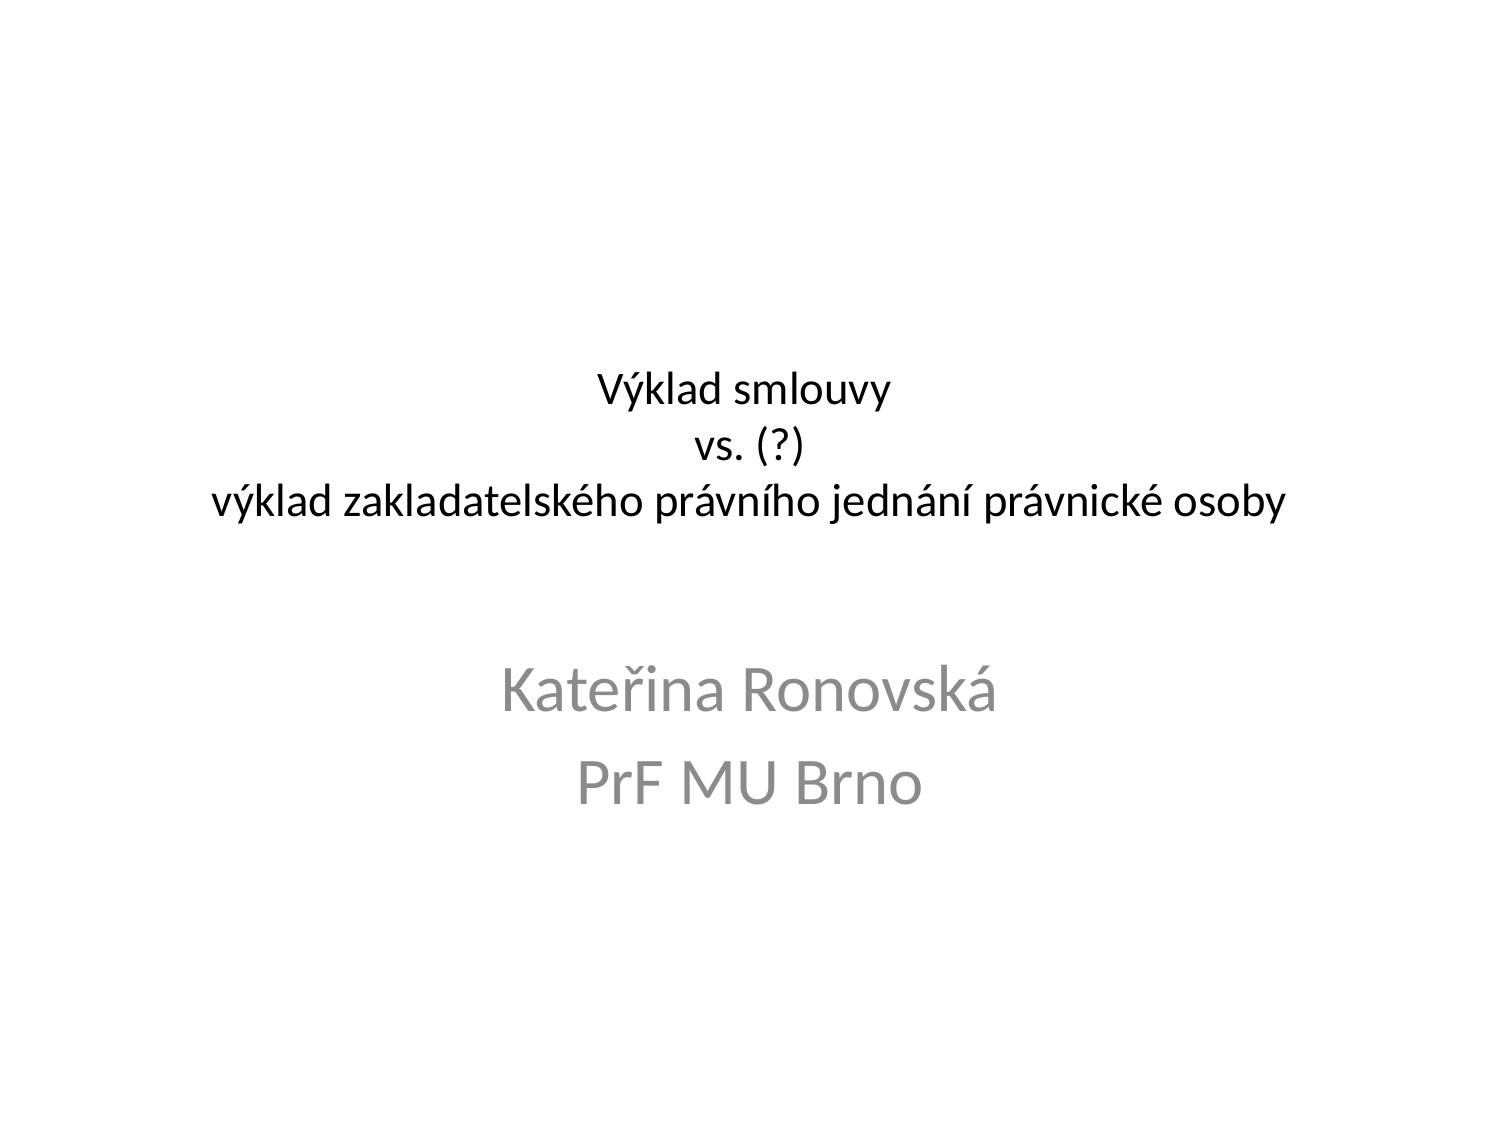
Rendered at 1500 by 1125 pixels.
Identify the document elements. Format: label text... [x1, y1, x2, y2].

title Výklad smlouvy vs. (?) výklad zakladatelského právního jednání právnické osoby [112, 349, 1388, 591]
subtitle Kateřina Ronovská PrF MU Brno [225, 637, 1275, 925]
